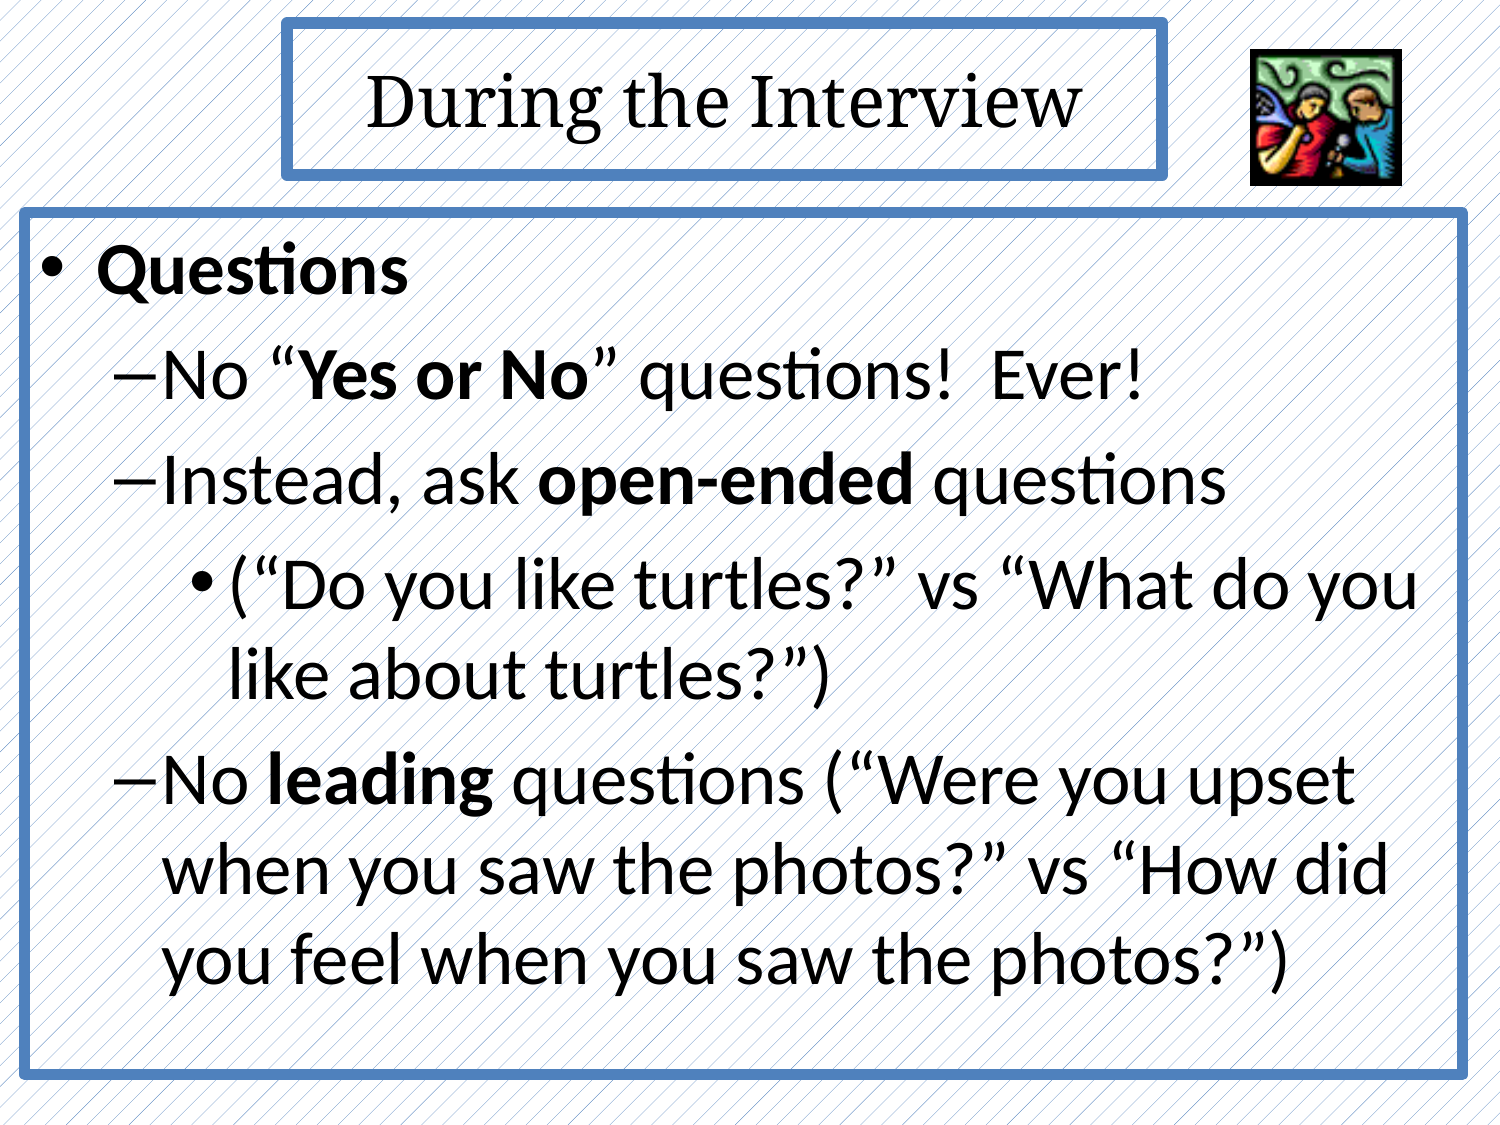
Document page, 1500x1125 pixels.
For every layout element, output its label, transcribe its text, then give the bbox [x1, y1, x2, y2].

text_box Questions No “Yes or No” questions! Ever! Instead, ask open-ended questions (“Do you like turtles?” vs “What do you like about turtles?”) No leading questions (“Were you upset when you saw the photos?” vs “How did you feel when you saw the photos?”) [24, 212, 1463, 1075]
title During the Interview [287, 22, 1163, 175]
picture [1249, 49, 1402, 186]
